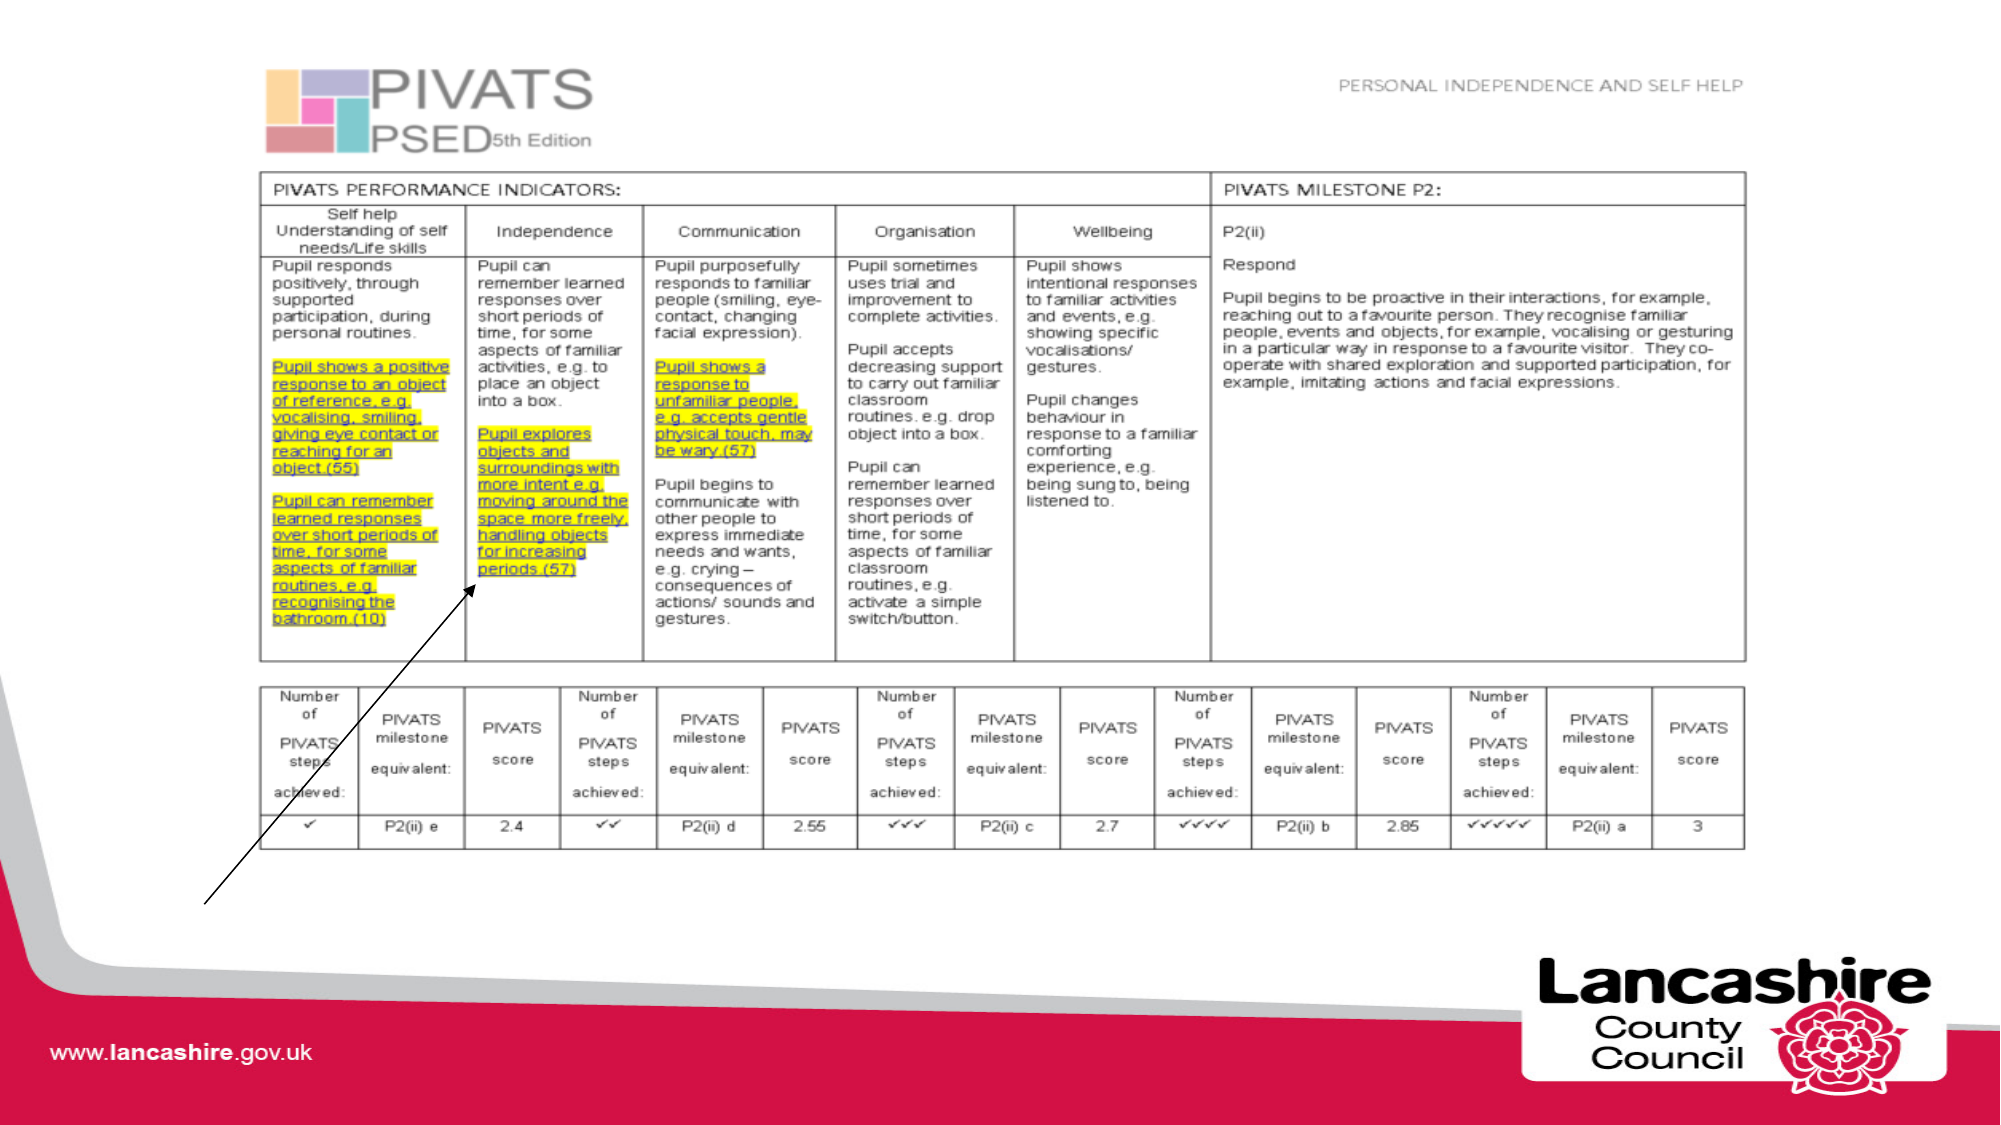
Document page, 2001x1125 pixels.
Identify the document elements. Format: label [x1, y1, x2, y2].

picture [0, 0, 2000, 1125]
text_box [203, 584, 476, 905]
